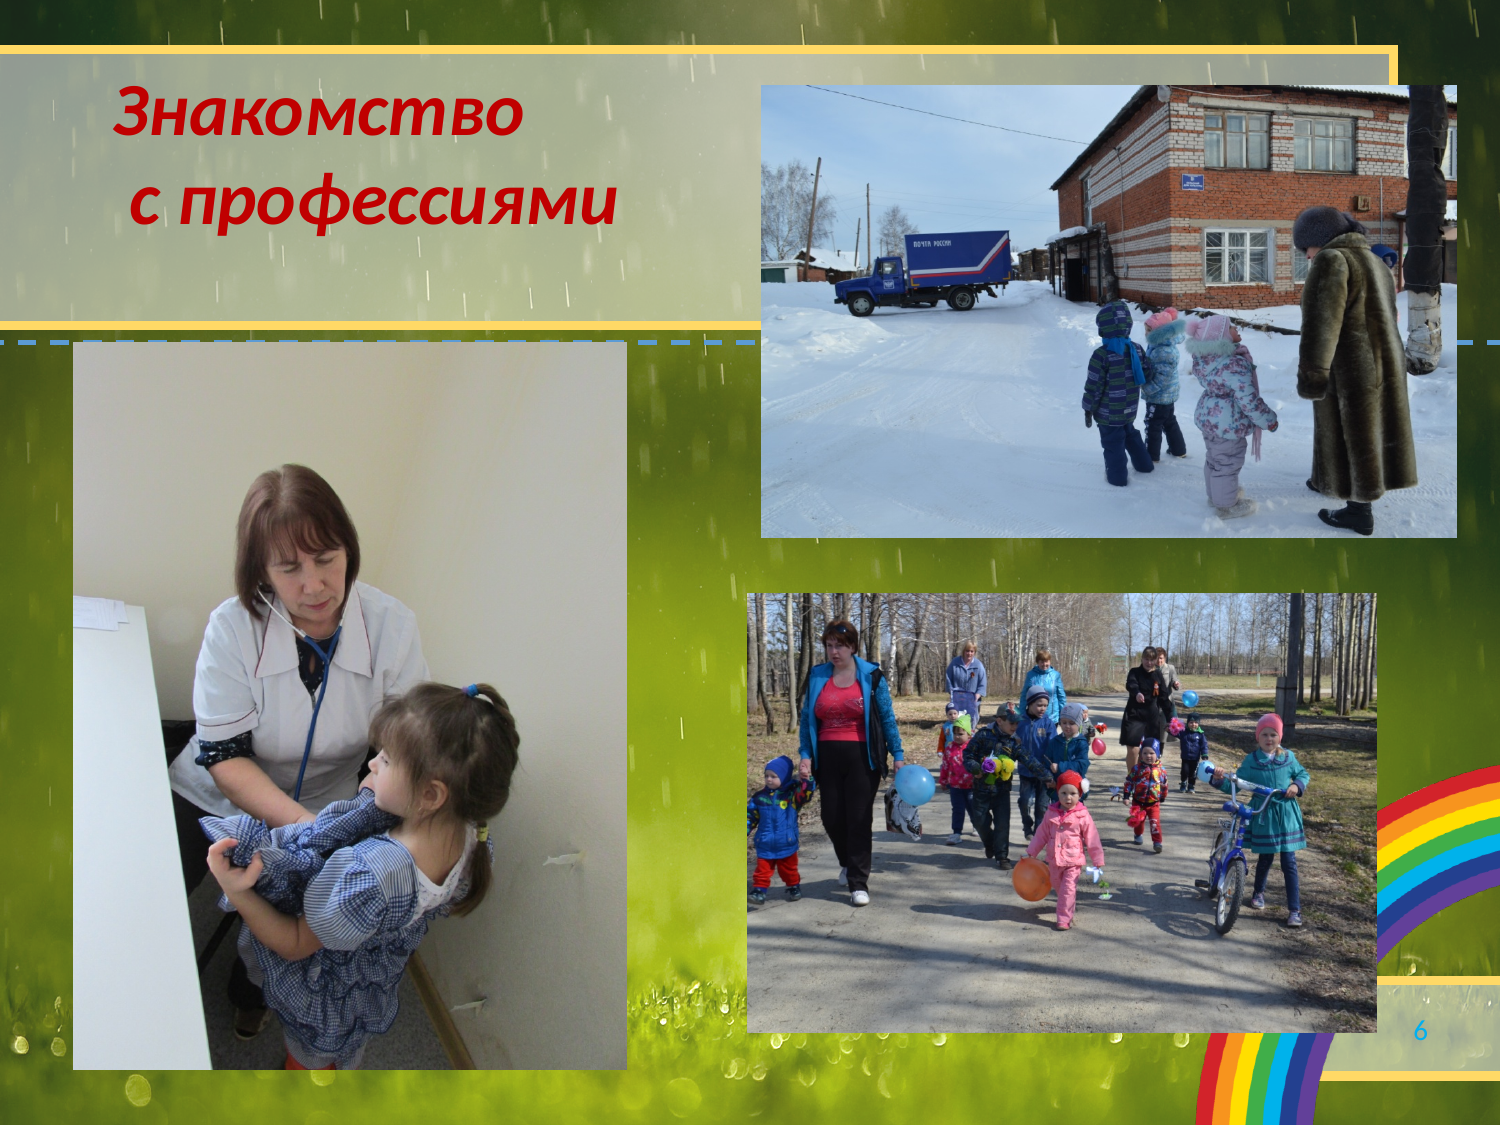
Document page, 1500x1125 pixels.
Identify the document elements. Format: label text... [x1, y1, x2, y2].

picture [761, 85, 1457, 538]
picture [73, 342, 627, 1070]
text_box [0, 48, 1394, 326]
text_box Знакомство с профессиями [97, 52, 1422, 248]
picture [747, 593, 1500, 1125]
